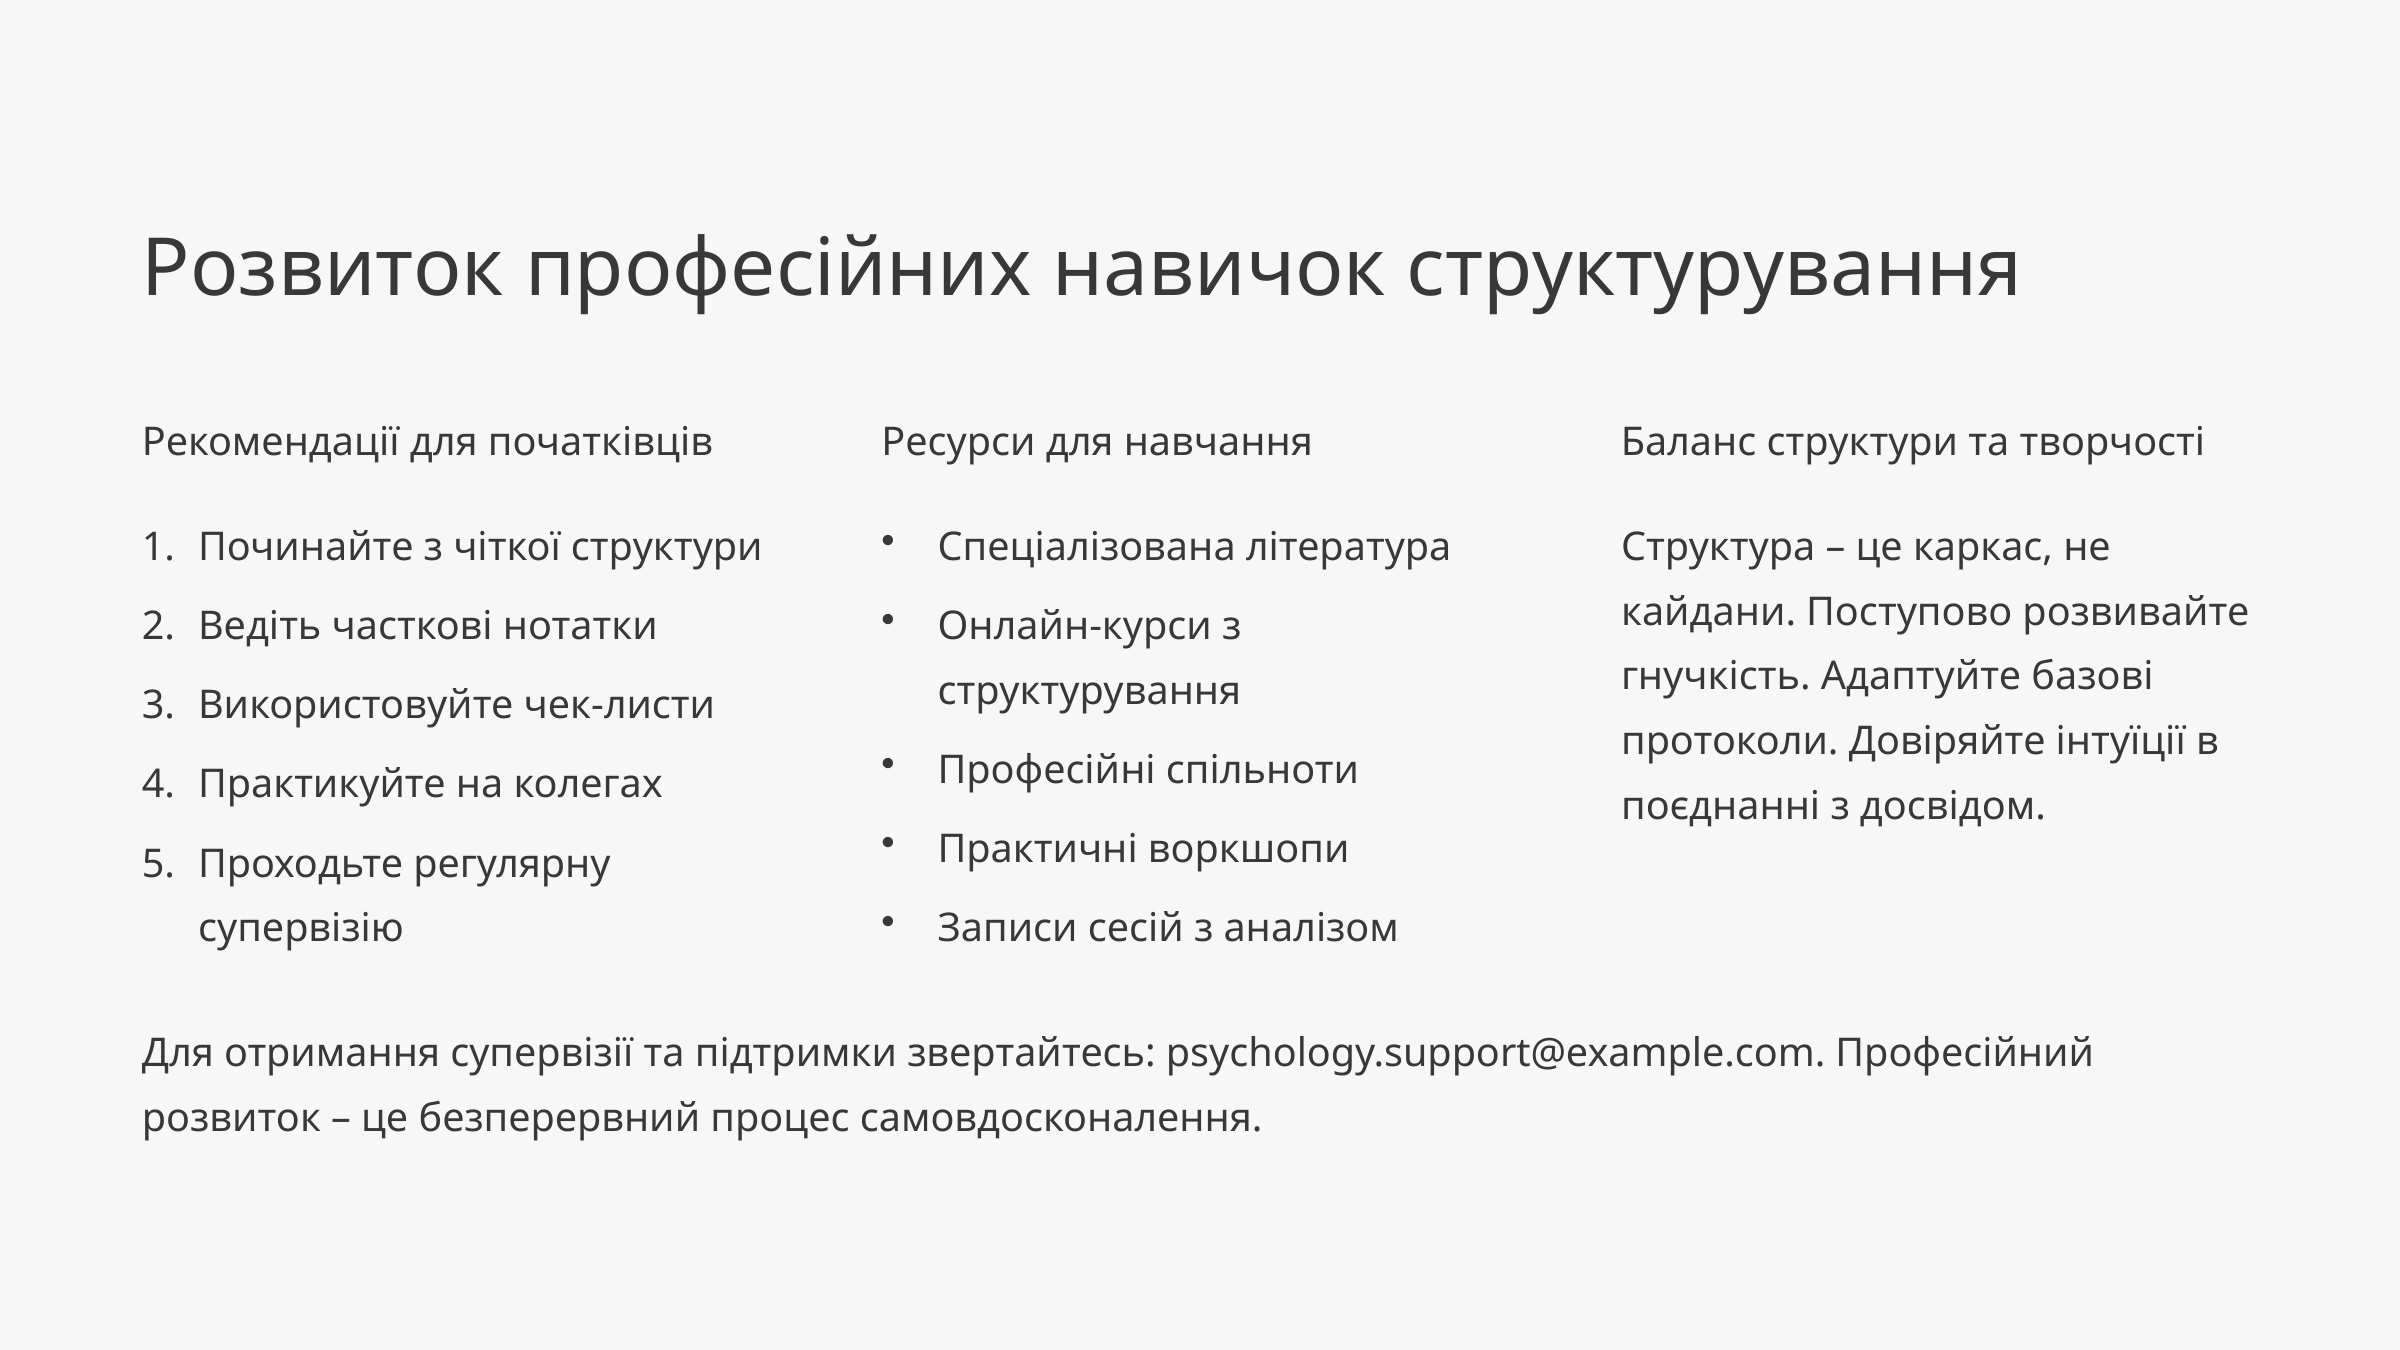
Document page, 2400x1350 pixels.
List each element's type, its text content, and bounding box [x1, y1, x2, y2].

text_box Ведіть часткові нотатки [141, 583, 782, 649]
text_box Рекомендації для початківців [141, 412, 722, 464]
text_box Починайте з чіткої структури [141, 504, 782, 569]
text_box Практикуйте на колегах [141, 741, 782, 807]
text_box Спеціалізована література [881, 504, 1521, 569]
text_box Практичні воркшопи [881, 806, 1521, 871]
text_box Використовуйте чек-листи [141, 662, 782, 728]
text_box Для отримання супервізії та підтримки звертайтесь: psychology.support@example.com. Професійний розвиток – це безперервний процес самовдосконалення. [141, 1009, 2259, 1140]
text_box Записи сесій з аналізом [881, 885, 1521, 951]
text_box Баланс структури та творчості [1620, 412, 2213, 464]
text_box Професійні спільноти [881, 727, 1521, 792]
text_box Онлайн-курси з структурування [881, 583, 1521, 713]
text_box Структура – це каркас, не кайдани. Поступово розвивайте гнучкість. Адаптуйте базові протоколи. Довіряйте інтуїції в поєднанні з досвідом. [1620, 504, 2261, 829]
text_box Проходьте регулярну супервізію [141, 820, 782, 951]
text_box Ресурси для навчання [881, 412, 1319, 464]
text_box Розвиток професійних навичок структурування [141, 210, 2023, 312]
